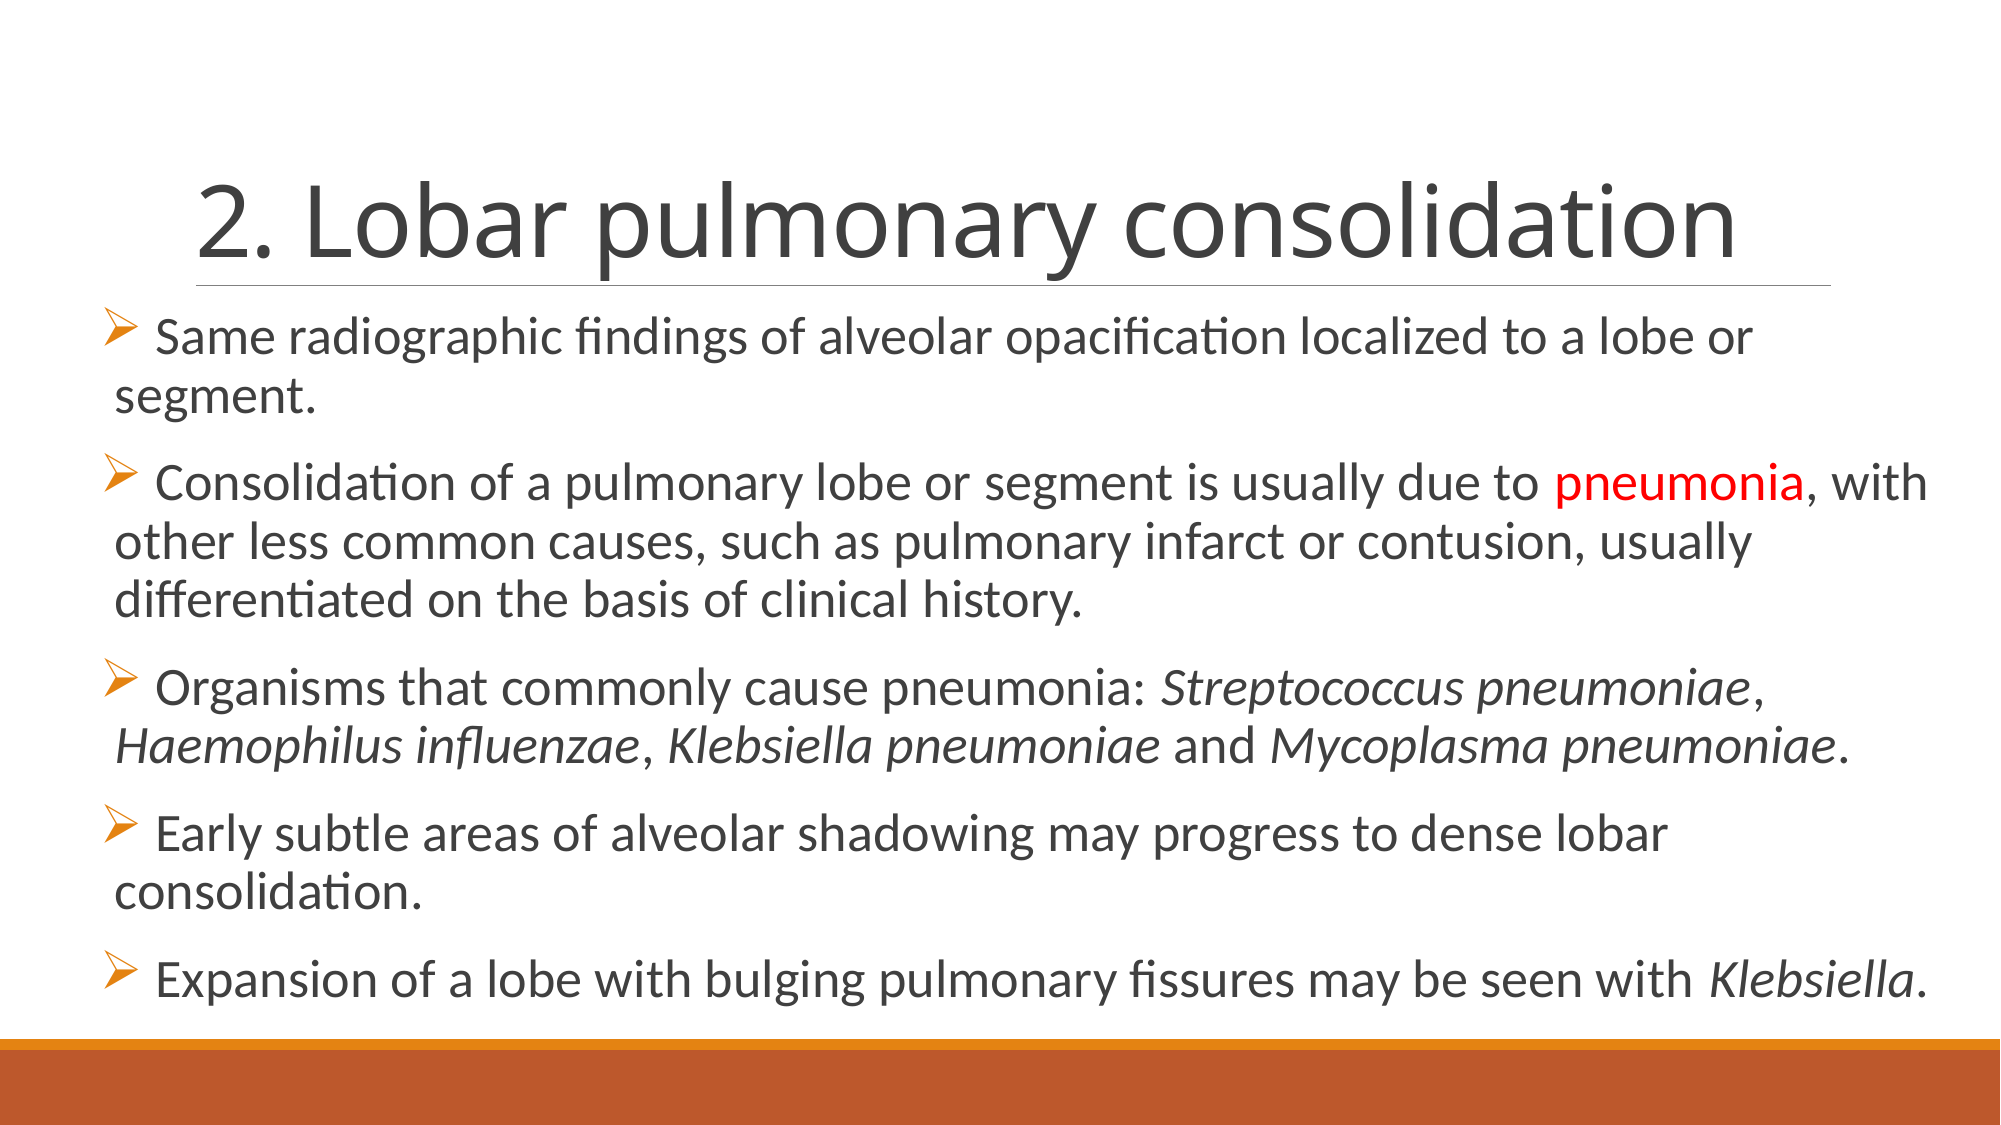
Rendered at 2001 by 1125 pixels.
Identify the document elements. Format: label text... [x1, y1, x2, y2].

list Same radiographic findings of alveolar opacification localized to a lobe or segment. Consolidation of a pulmonary lobe or segment is usually due to pneumonia, with other less common causes, such as pulmonary infarct or contusion, usually differentiated on the basis of clinical history. Organisms that commonly cause pneumonia: Streptococcus pneumoniae, Haemophilus influenzae, Klebsiella pneumoniae and Mycoplasma pneumoniae. Early subtle areas of alveolar shadowing may progress to dense lobar consolidation. Expansion of a lobe with bulging pulmonary fissures may be seen with Klebsiella. [99, 300, 1944, 1028]
title 2. Lobar pulmonary consolidation [180, 47, 1830, 285]
